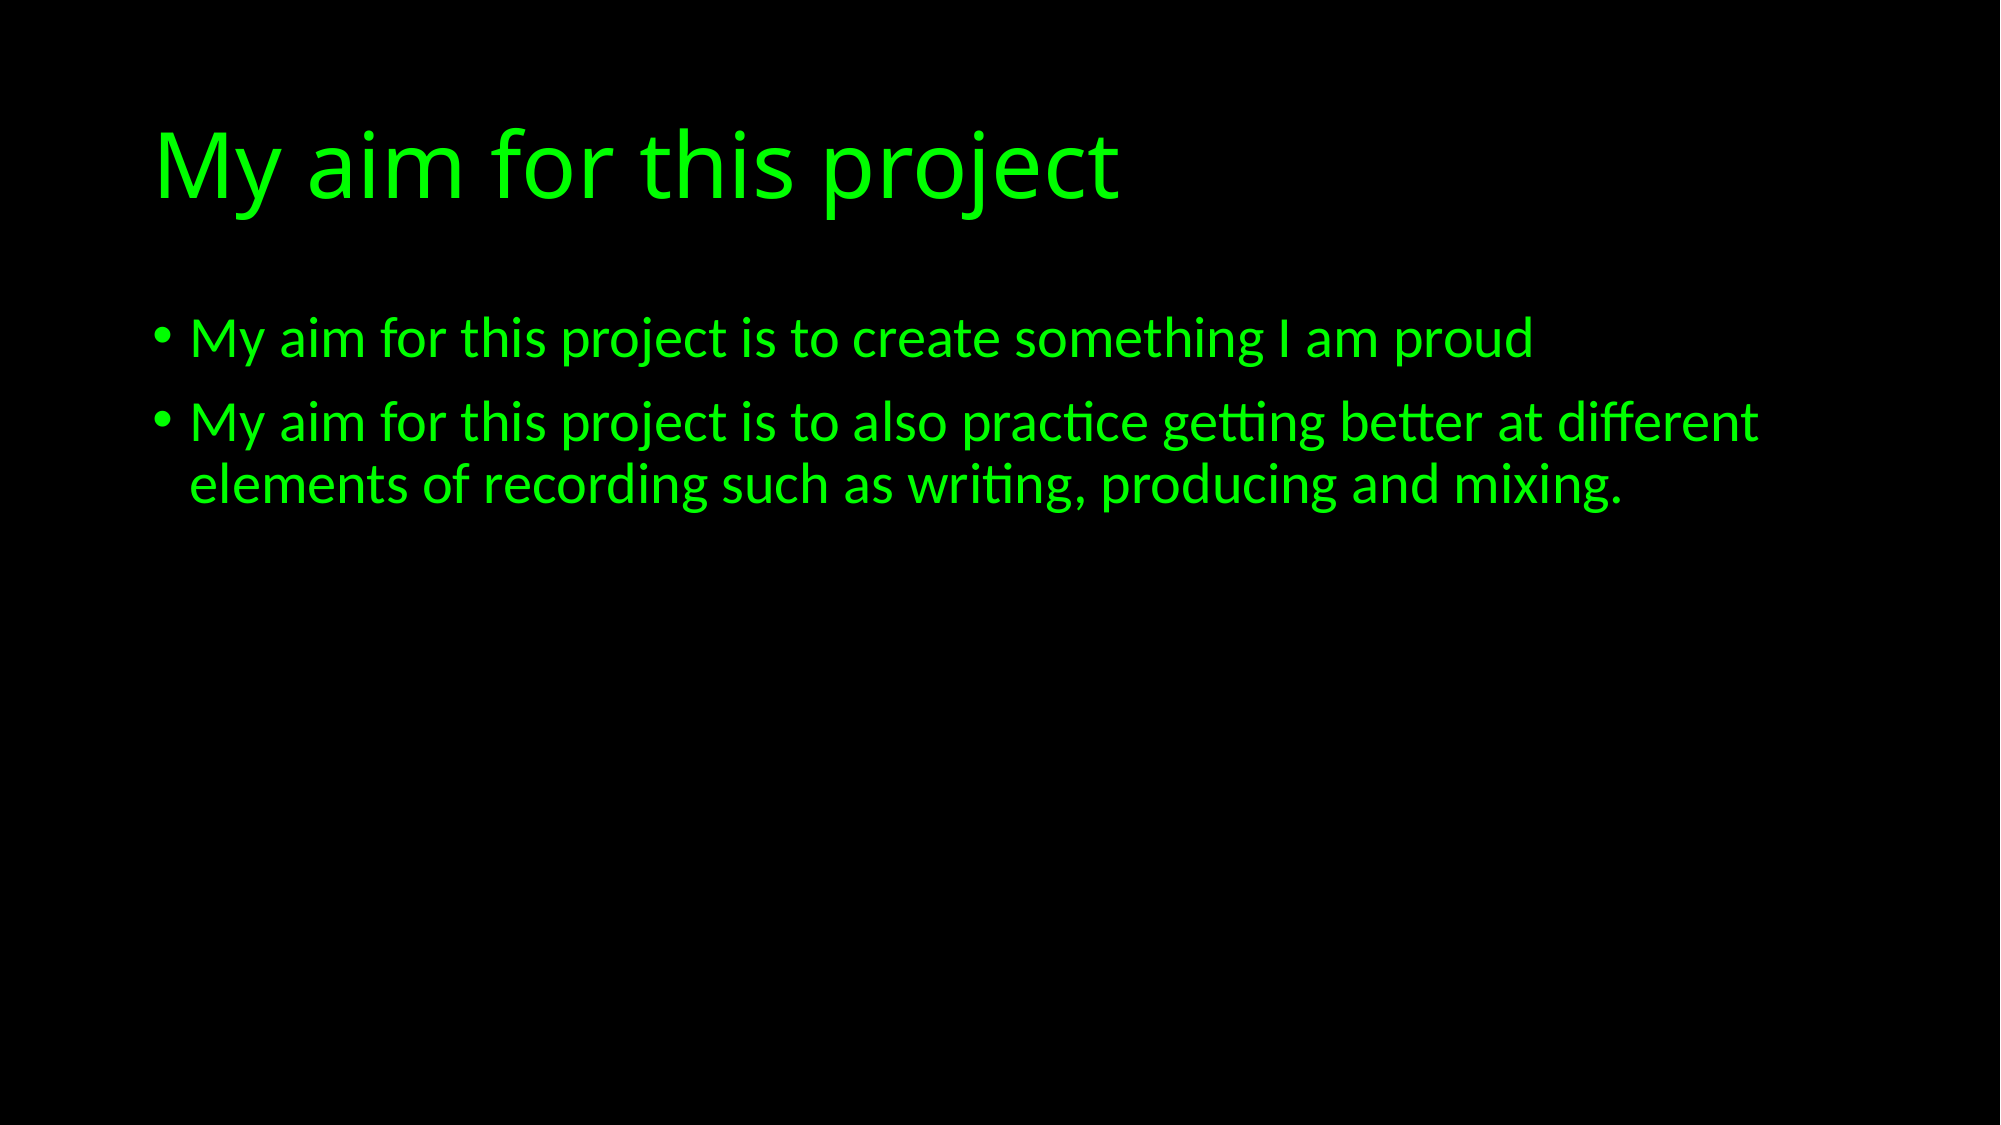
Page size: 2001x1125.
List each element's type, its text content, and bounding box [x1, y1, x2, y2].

list My aim for this project is to create something I am proud My aim for this project is to also practice getting better at different elements of recording such as writing, producing and mixing. [137, 299, 1863, 1014]
title My aim for this project [137, 59, 1863, 278]
